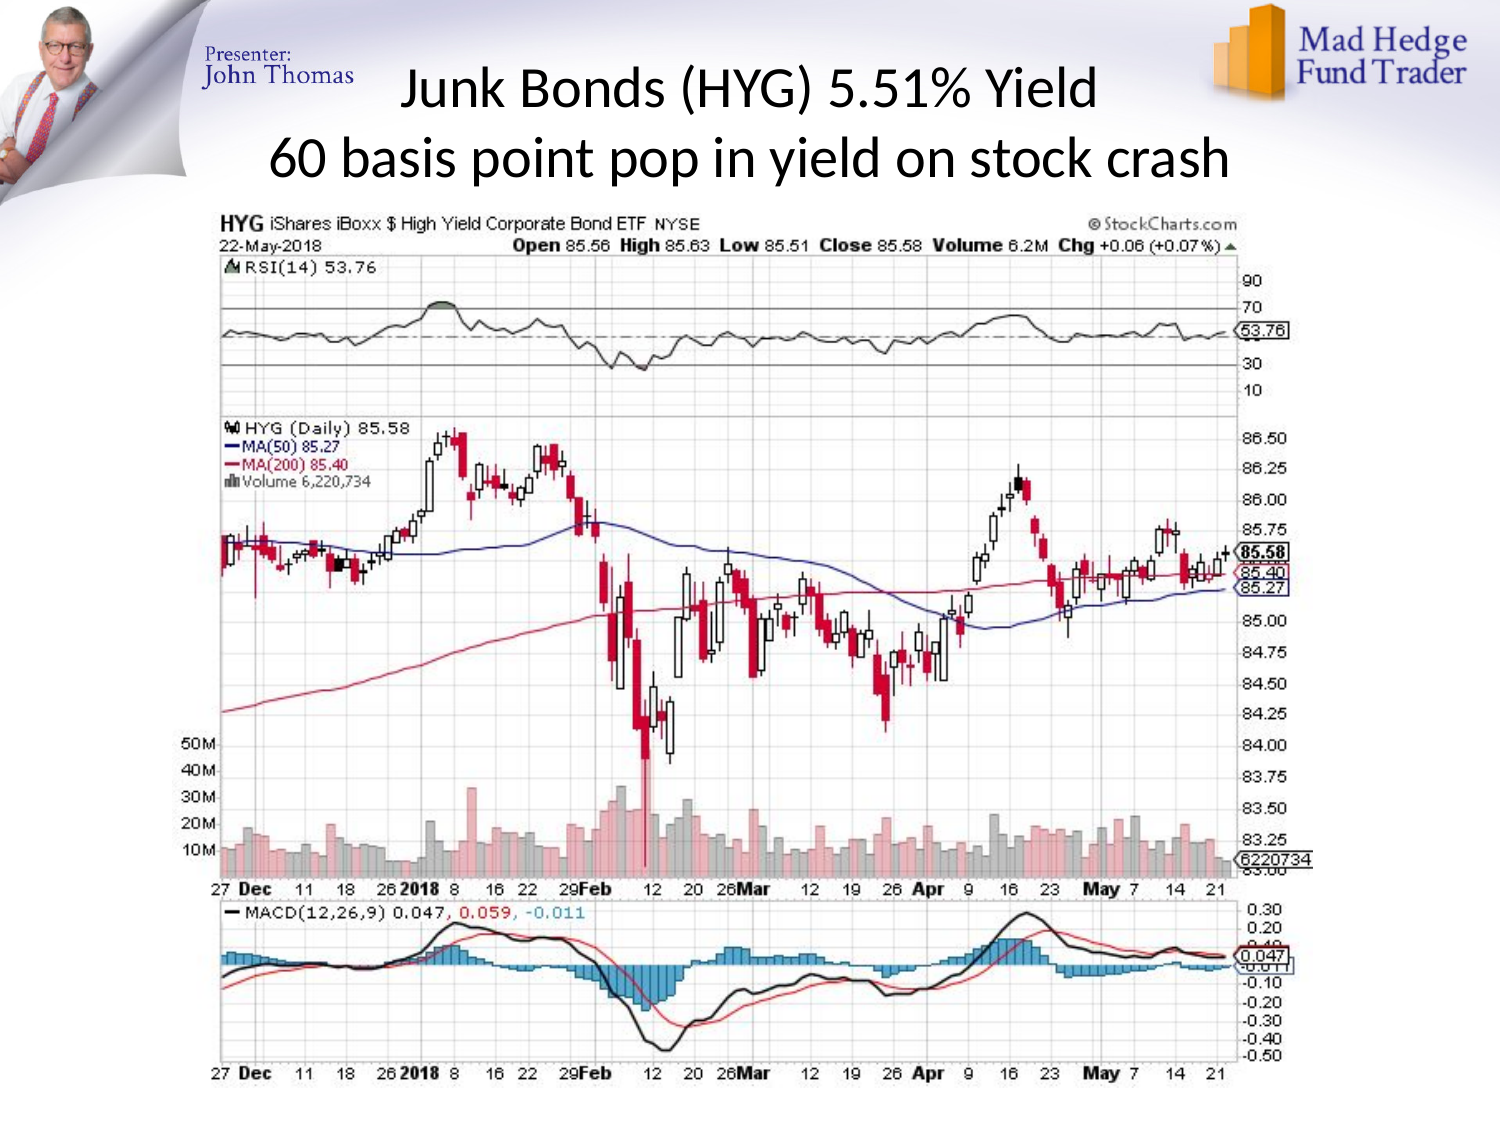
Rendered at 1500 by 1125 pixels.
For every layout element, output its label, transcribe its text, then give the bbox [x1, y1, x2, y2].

picture [0, 0, 1500, 1088]
title Junk Bonds (HYG) 5.51% Yield 60 basis point pop in yield on stock crash [75, 24, 1425, 213]
